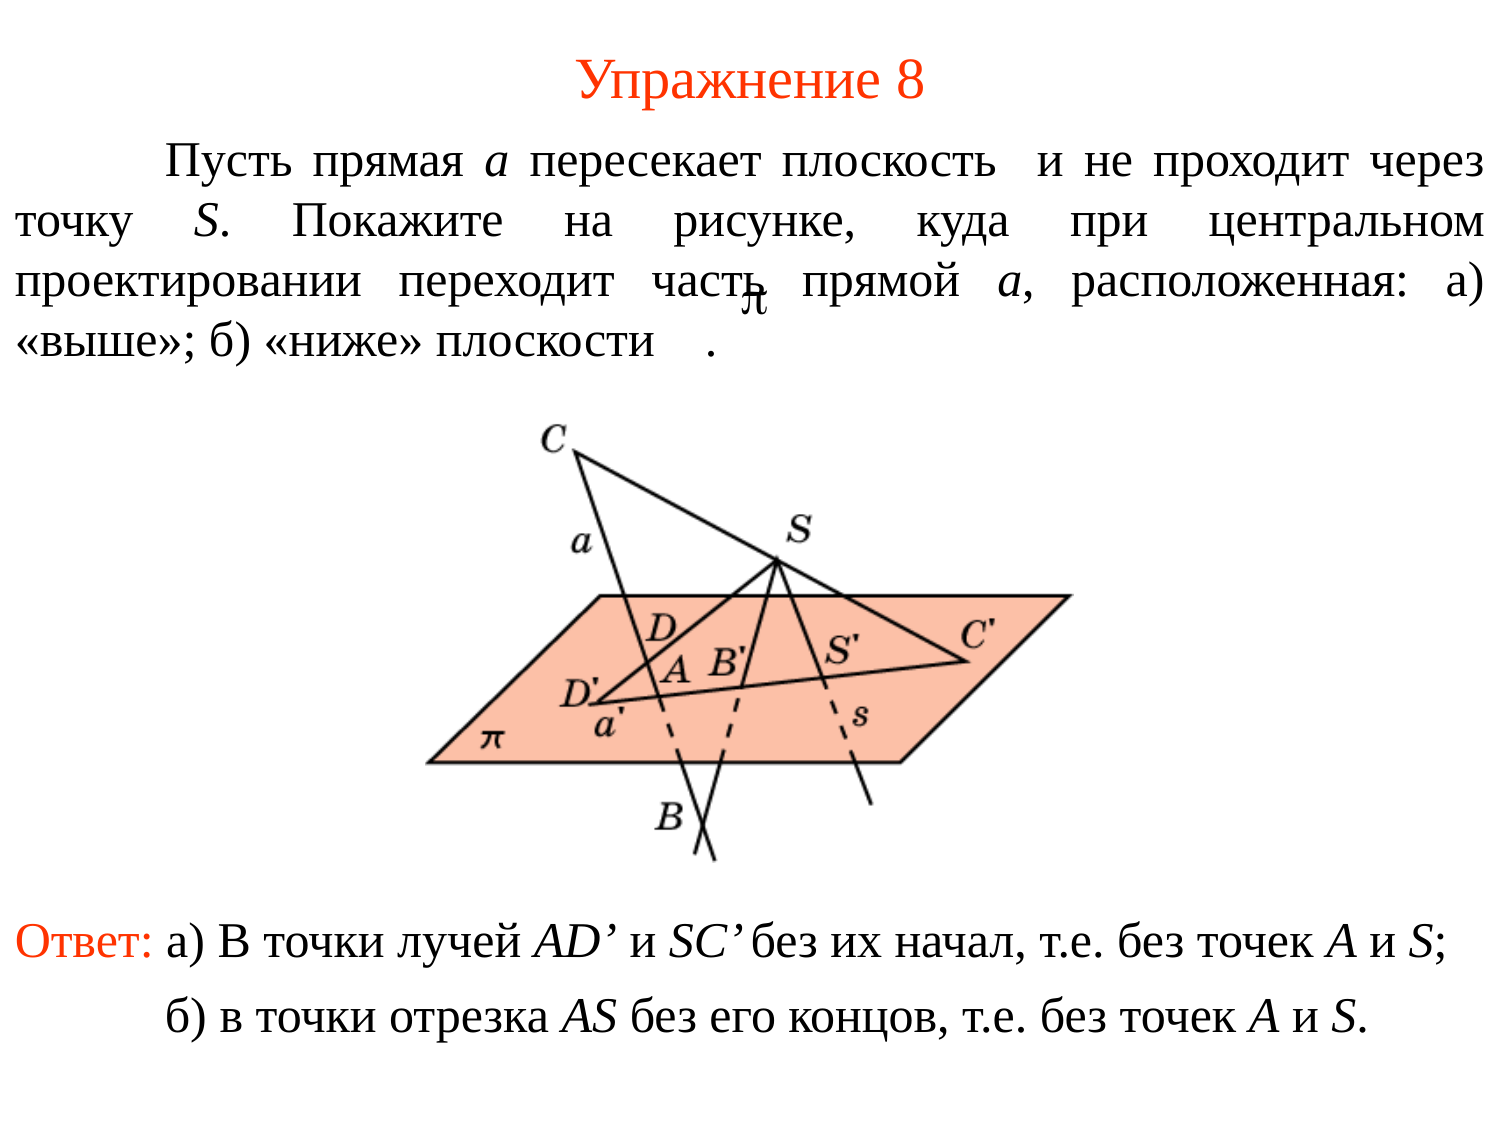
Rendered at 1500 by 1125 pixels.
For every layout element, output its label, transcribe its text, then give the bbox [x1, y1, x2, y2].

text_box Ответ: а) В точки лучей AD’ и SC’ без их начал, т.е. без точек A и S; [0, 899, 1500, 975]
title Упражнение 8 [112, 37, 1388, 113]
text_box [737, 287, 771, 321]
text_box Пусть прямая a пересекает плоскость и не проходит через точку S. Покажите на рисунке, куда при центральном проектировании переходит часть прямой a, расположенная: а) «выше»; б) «ниже» плоскости . [0, 118, 1500, 374]
text_box б) в точки отрезка AS без его концов, т.е. без точек A и S. [149, 974, 1500, 1050]
picture [424, 416, 1074, 863]
